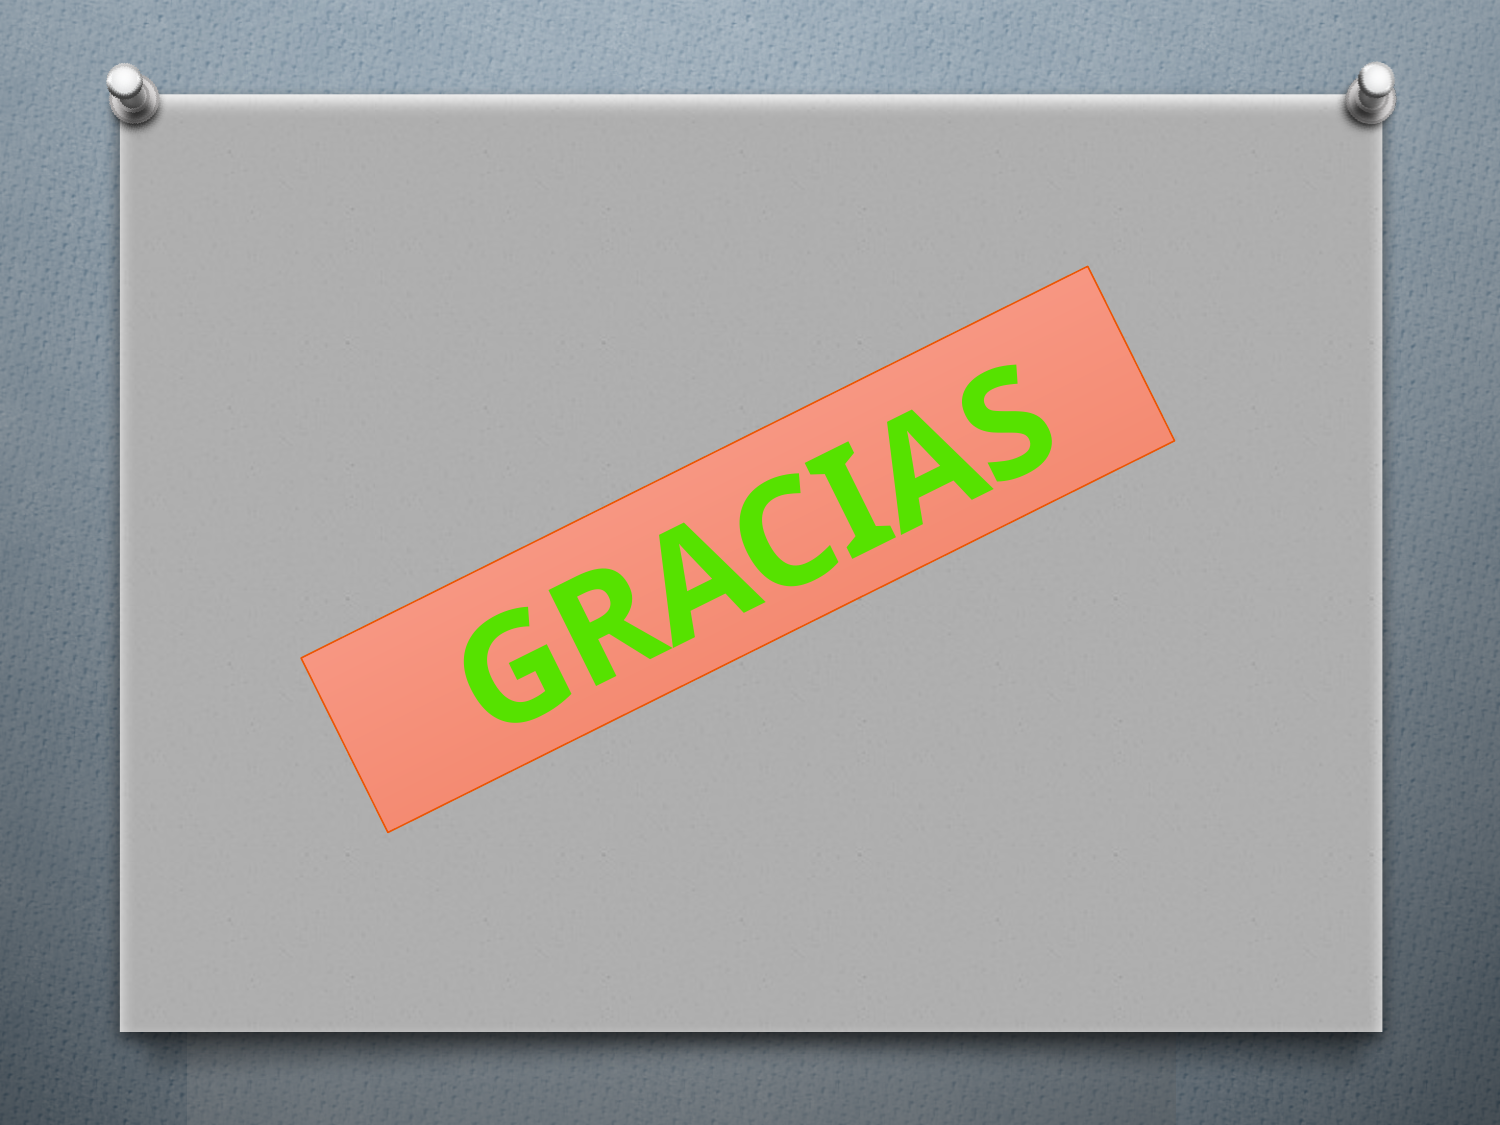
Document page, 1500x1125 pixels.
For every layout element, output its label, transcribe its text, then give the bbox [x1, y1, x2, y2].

text_box GRACIAS [300, 265, 1176, 834]
picture [1317, 35, 1439, 156]
picture [75, 29, 198, 153]
